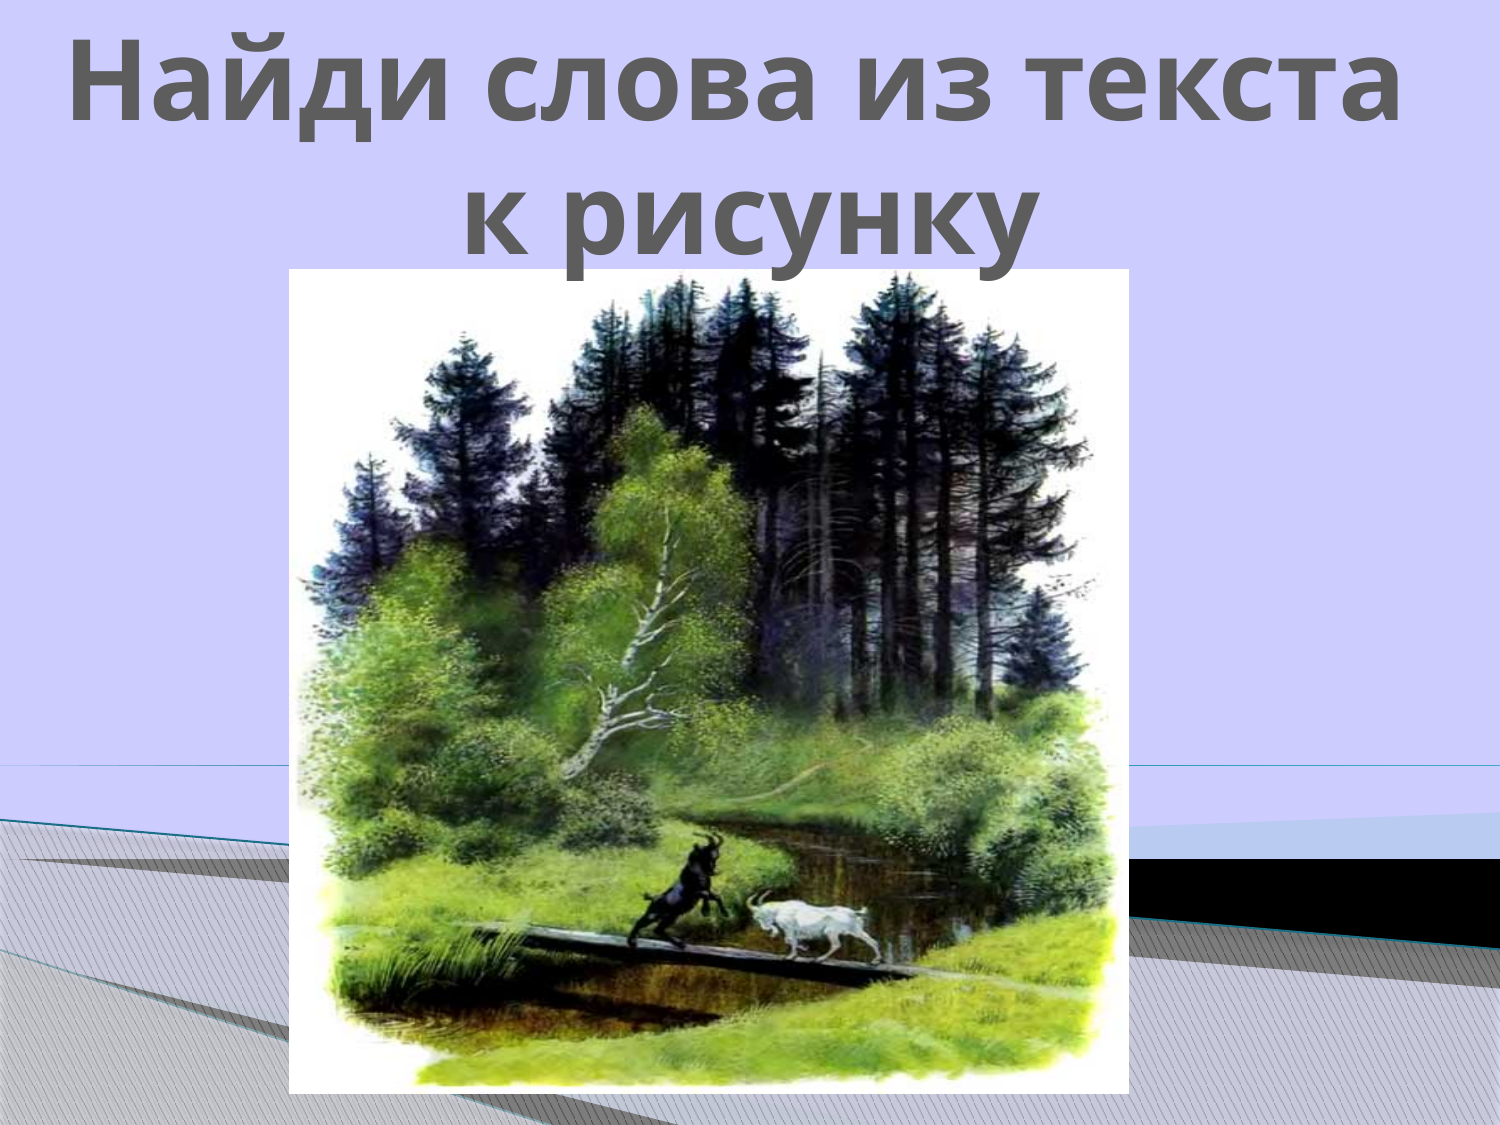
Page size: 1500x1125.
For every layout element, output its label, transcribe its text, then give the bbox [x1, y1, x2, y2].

text_box Найди слова из текста к рисунку [0, 0, 1500, 285]
picture [0, 269, 1500, 1125]
